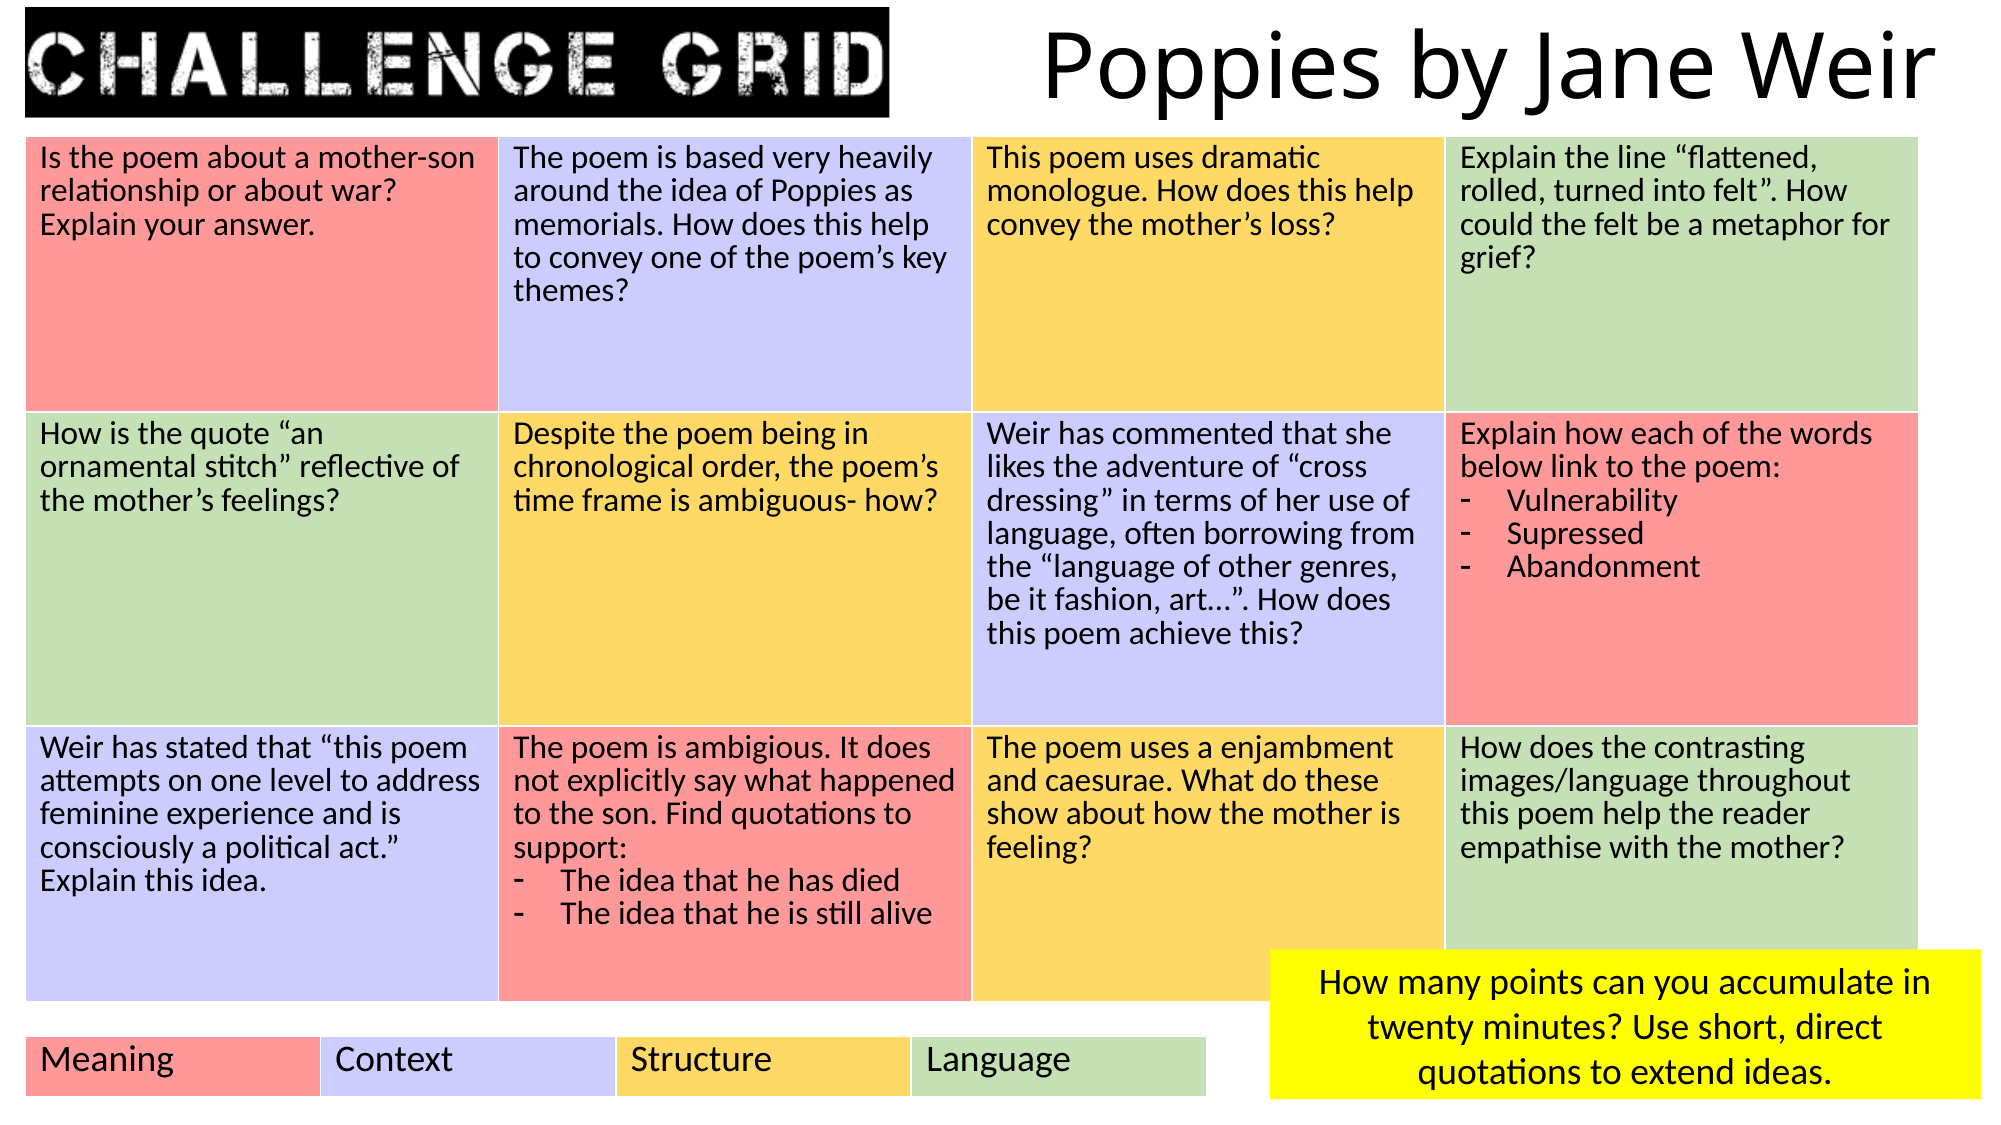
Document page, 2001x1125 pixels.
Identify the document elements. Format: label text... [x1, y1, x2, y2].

table_header The poem is based very heavily around the idea of Poppies as memorials. How does this help to convey one of the poem’s key themes? [499, 137, 971, 411]
table_header Context [321, 1037, 615, 1096]
table_cell How does the contrasting images/language throughout this poem help the reader empathise with the mother? [1446, 727, 1918, 949]
table_cell Weir has commented that she likes the adventure of “cross dressing” in terms of her use of language, often borrowing from the “language of other genres, be it fashion, art…”. How does this poem achieve this? [973, 413, 1444, 725]
text_box How many points can you accumulate in twenty minutes? Use short, direct quotations to extend ideas. [1269, 949, 1981, 1100]
table_header Structure [617, 1037, 910, 1096]
text_box Poppies by Jane Weir [1001, 0, 1978, 125]
table_header This poem uses dramatic monologue. How does this help convey the mother’s loss? [973, 137, 1444, 411]
table_cell Weir has stated that “this poem attempts on one level to address feminine experience and is consciously a political act.” Explain this idea. [26, 727, 498, 1001]
table_cell Explain how each of the words below link to the poem: Vulnerability Supressed Abandonment [1446, 413, 1918, 725]
picture [25, 7, 890, 120]
table_cell Despite the poem being in chronological order, the poem’s time frame is ambiguous- how? [499, 413, 971, 725]
table_header Meaning [26, 1037, 320, 1096]
table_header Language [912, 1037, 1206, 1096]
table_cell The poem uses a enjambment and caesurae. What do these show about how the mother is feeling? [973, 727, 1444, 1001]
table_header Explain the line “flattened, rolled, turned into felt”. How could the felt be a metaphor for grief? [1446, 137, 1918, 411]
table_header Is the poem about a mother-son relationship or about war? Explain your answer. [26, 137, 498, 411]
table_cell The poem is ambigious. It does not explicitly say what happened to the son. Find quotations to support: The idea that he has died The idea that he is still alive [499, 727, 971, 1001]
table_cell How is the quote “an ornamental stitch” reflective of the mother’s feelings? [26, 413, 498, 725]
